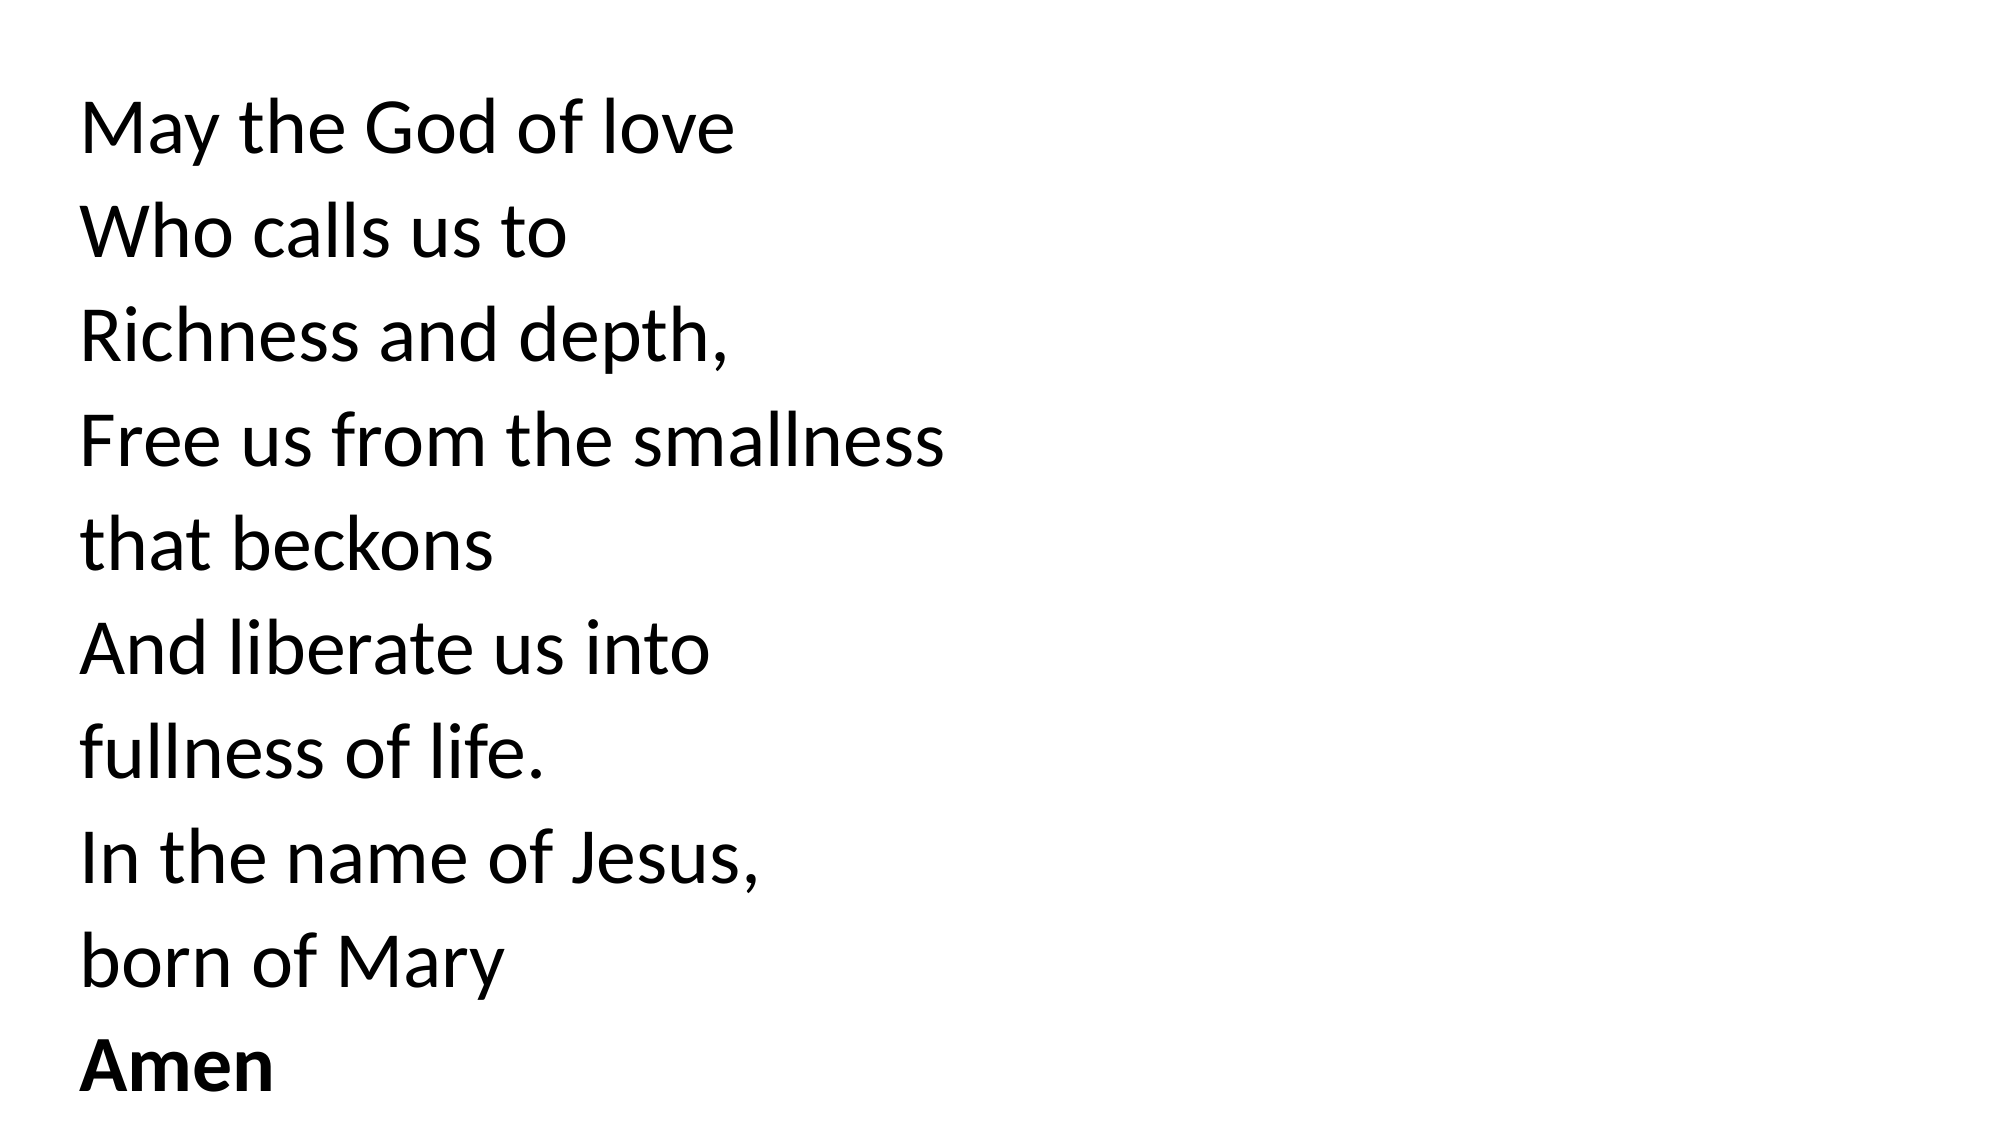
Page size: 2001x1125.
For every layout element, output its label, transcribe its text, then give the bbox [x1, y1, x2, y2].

list May the God of love Who calls us to Richness and depth, Free us from the smallness that beckons And liberate us into fullness of life. In the name of Jesus, born of Mary Amen [64, 77, 1554, 1125]
